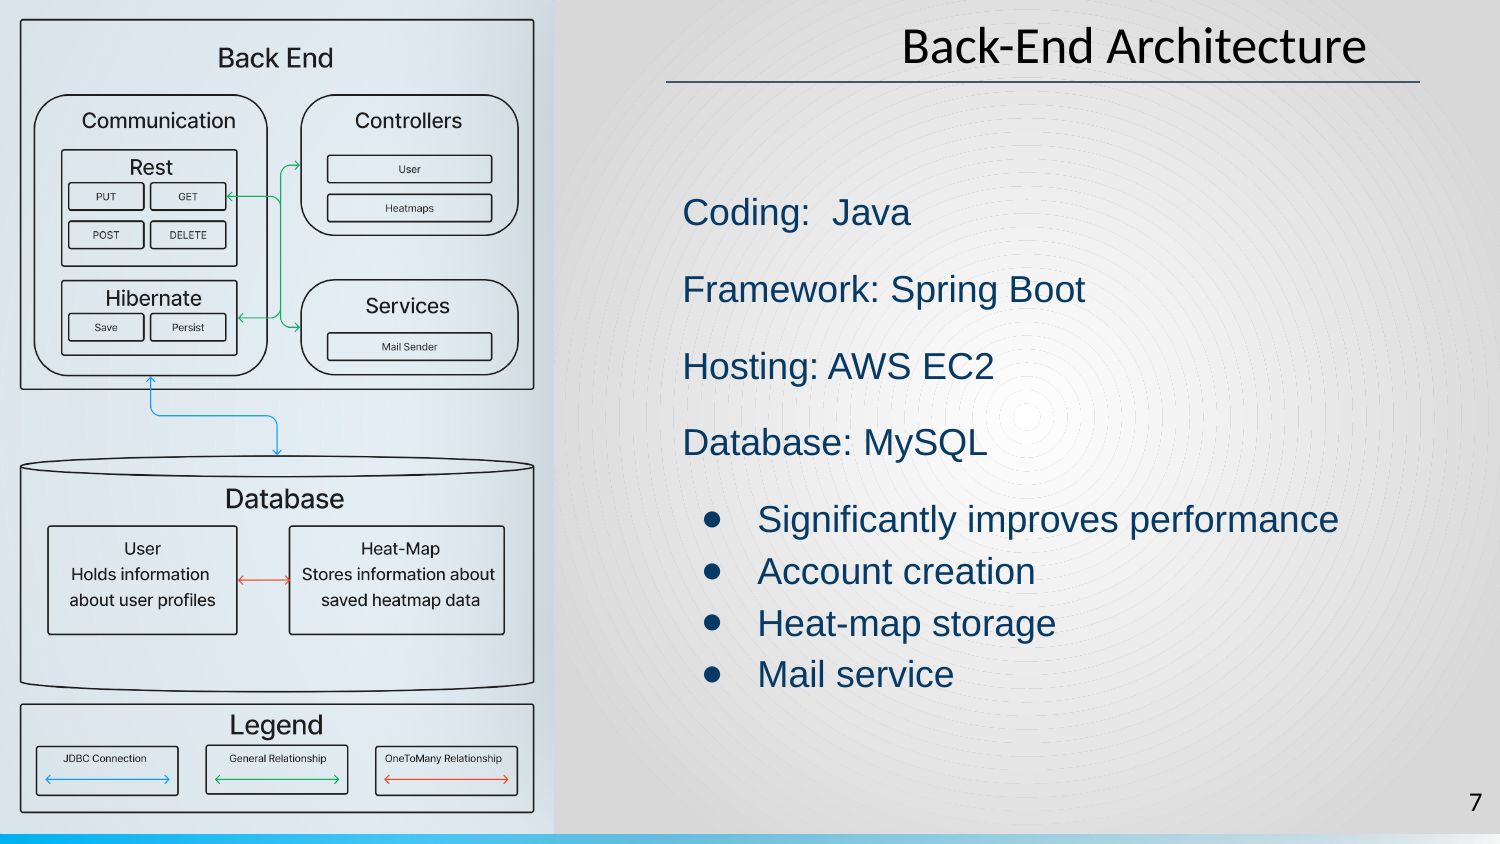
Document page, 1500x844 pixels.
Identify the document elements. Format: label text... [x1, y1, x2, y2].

text_box Coding: Java Framework: Spring Boot Hosting: AWS EC2 Database: MySQL Significantly improves performance Account creation Heat-map storage Mail service [667, 166, 1422, 755]
title Back-End Architecture [655, 0, 1433, 94]
picture [0, 0, 554, 835]
slide_number ‹#› [1403, 779, 1494, 844]
text_box [556, 0, 1500, 834]
